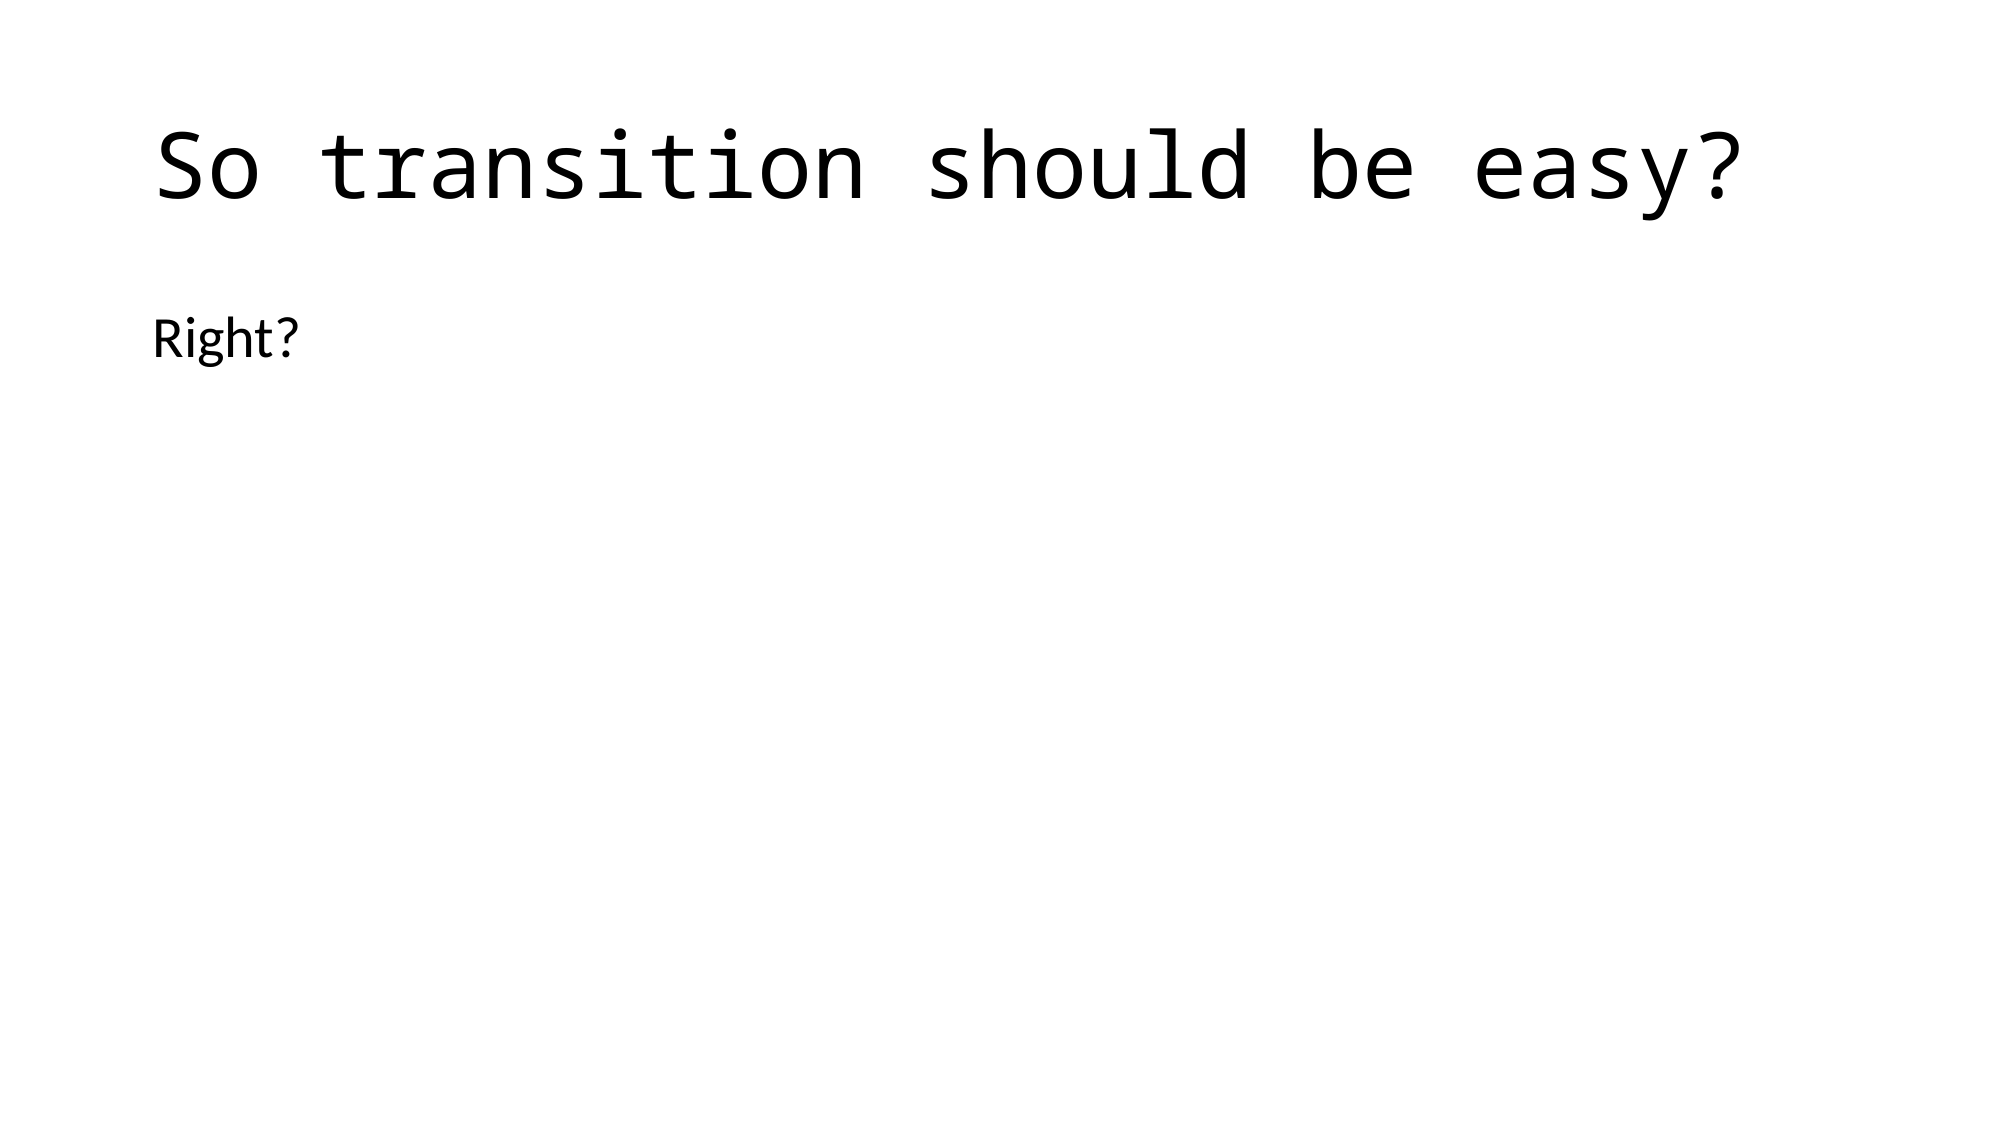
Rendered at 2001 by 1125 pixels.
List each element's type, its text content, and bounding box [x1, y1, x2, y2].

title So transition should be easy? [137, 59, 1863, 278]
list Right? [137, 299, 1863, 1014]
